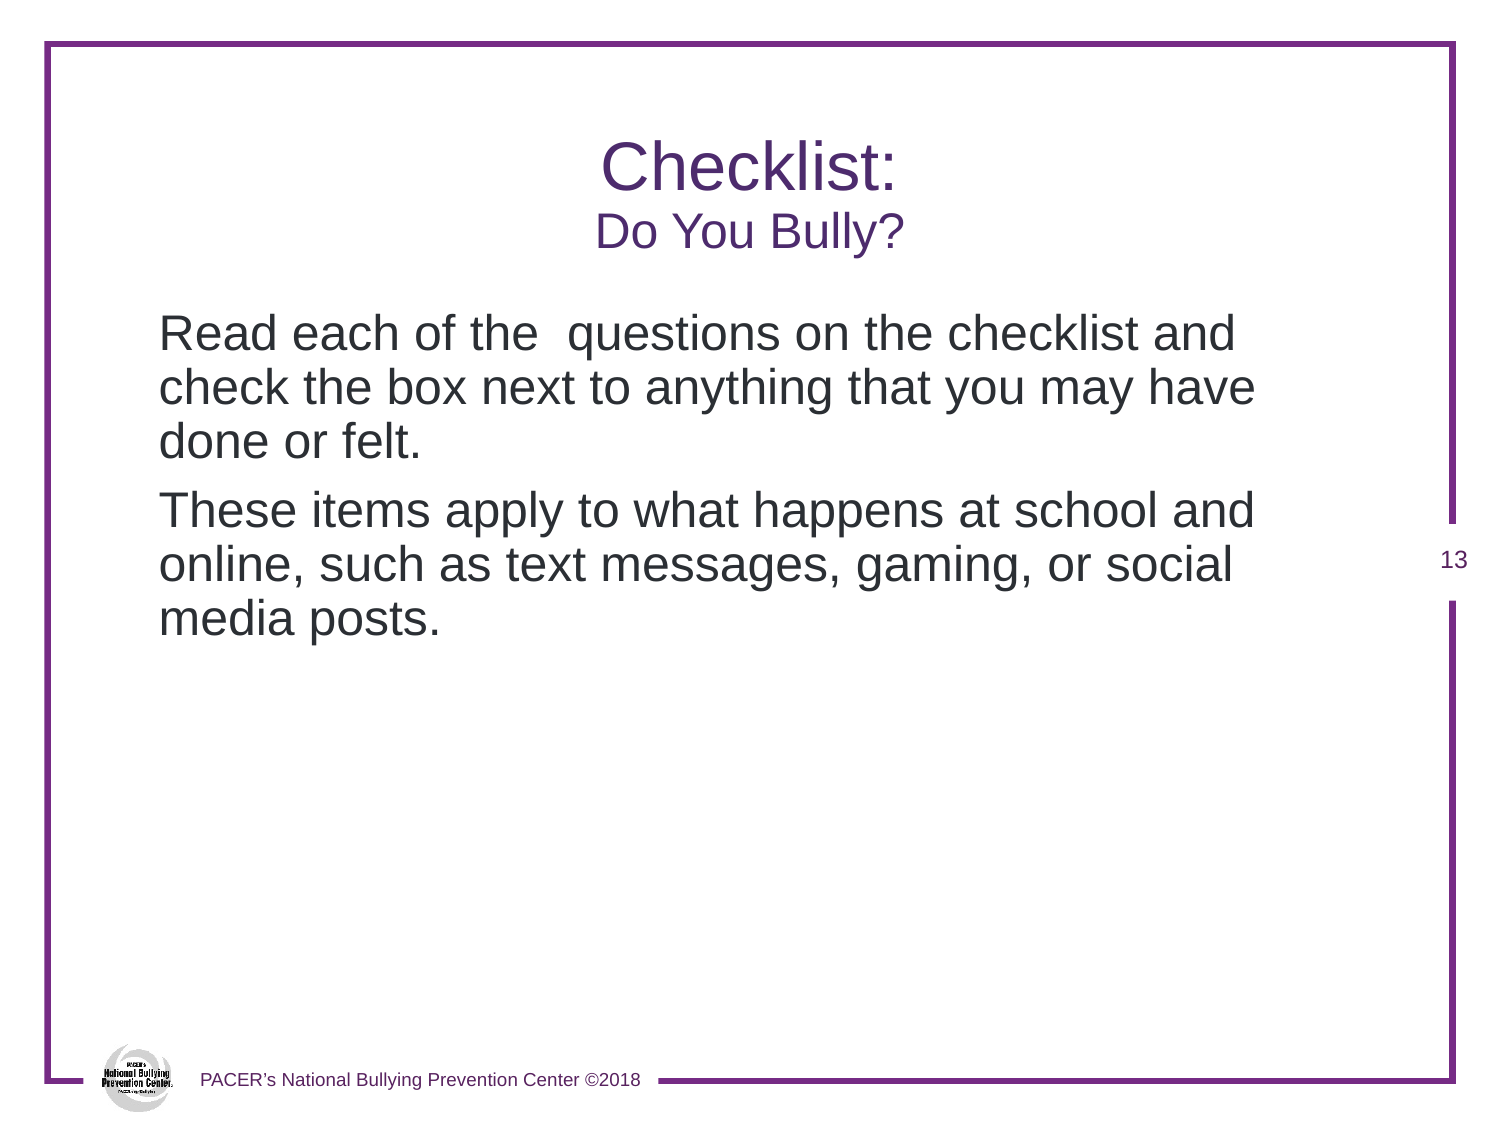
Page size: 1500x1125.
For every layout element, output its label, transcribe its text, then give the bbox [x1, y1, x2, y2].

footer PACER’s National Bullying Prevention Center ©2018 [185, 1049, 974, 1110]
list Read each of the questions on the checklist and check the box next to anything that you may have done or felt. These items apply to what happens at school and online, such as text messages, gaming, or social media posts. [143, 299, 1357, 657]
picture [102, 1044, 173, 1112]
title Checklist: Do You Bully? [103, 86, 1397, 305]
slide_number 12 [1404, 519, 1500, 597]
